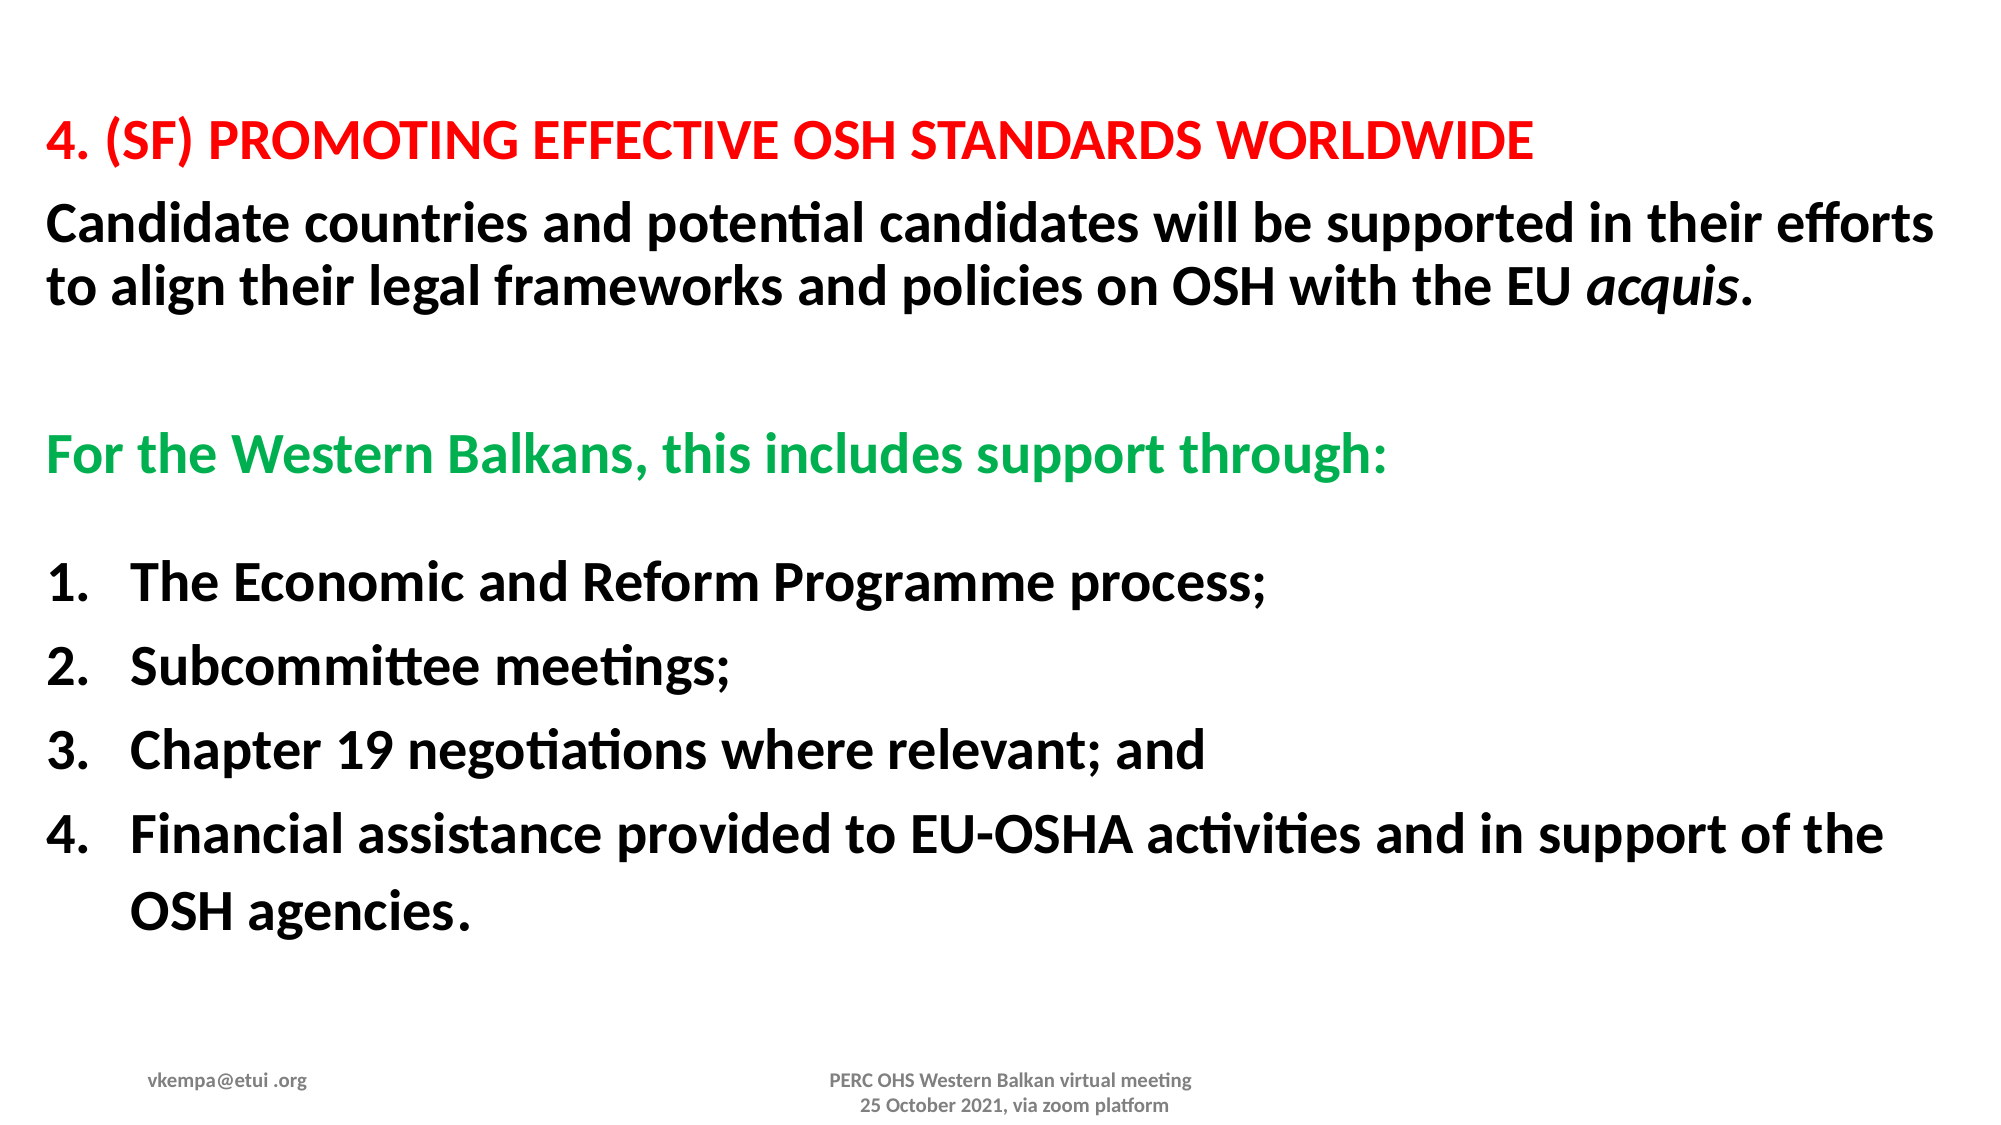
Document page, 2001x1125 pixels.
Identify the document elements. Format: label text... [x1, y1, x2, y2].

list 4. (SF) PROMOTING EFFECTIVE OSH STANDARDS WORLDWIDE Candidate countries and potential candidates will be supported in their efforts to align their legal frameworks and policies on OSH with the EU acquis. For the Western Balkans, this includes support through: The Economic and Reform Programme process; Subcommittee meetings; Chapter 19 negotiations where relevant; and Financial assistance provided to EU-OSHA activities and in support of the OSH agencies. [31, 101, 1969, 990]
